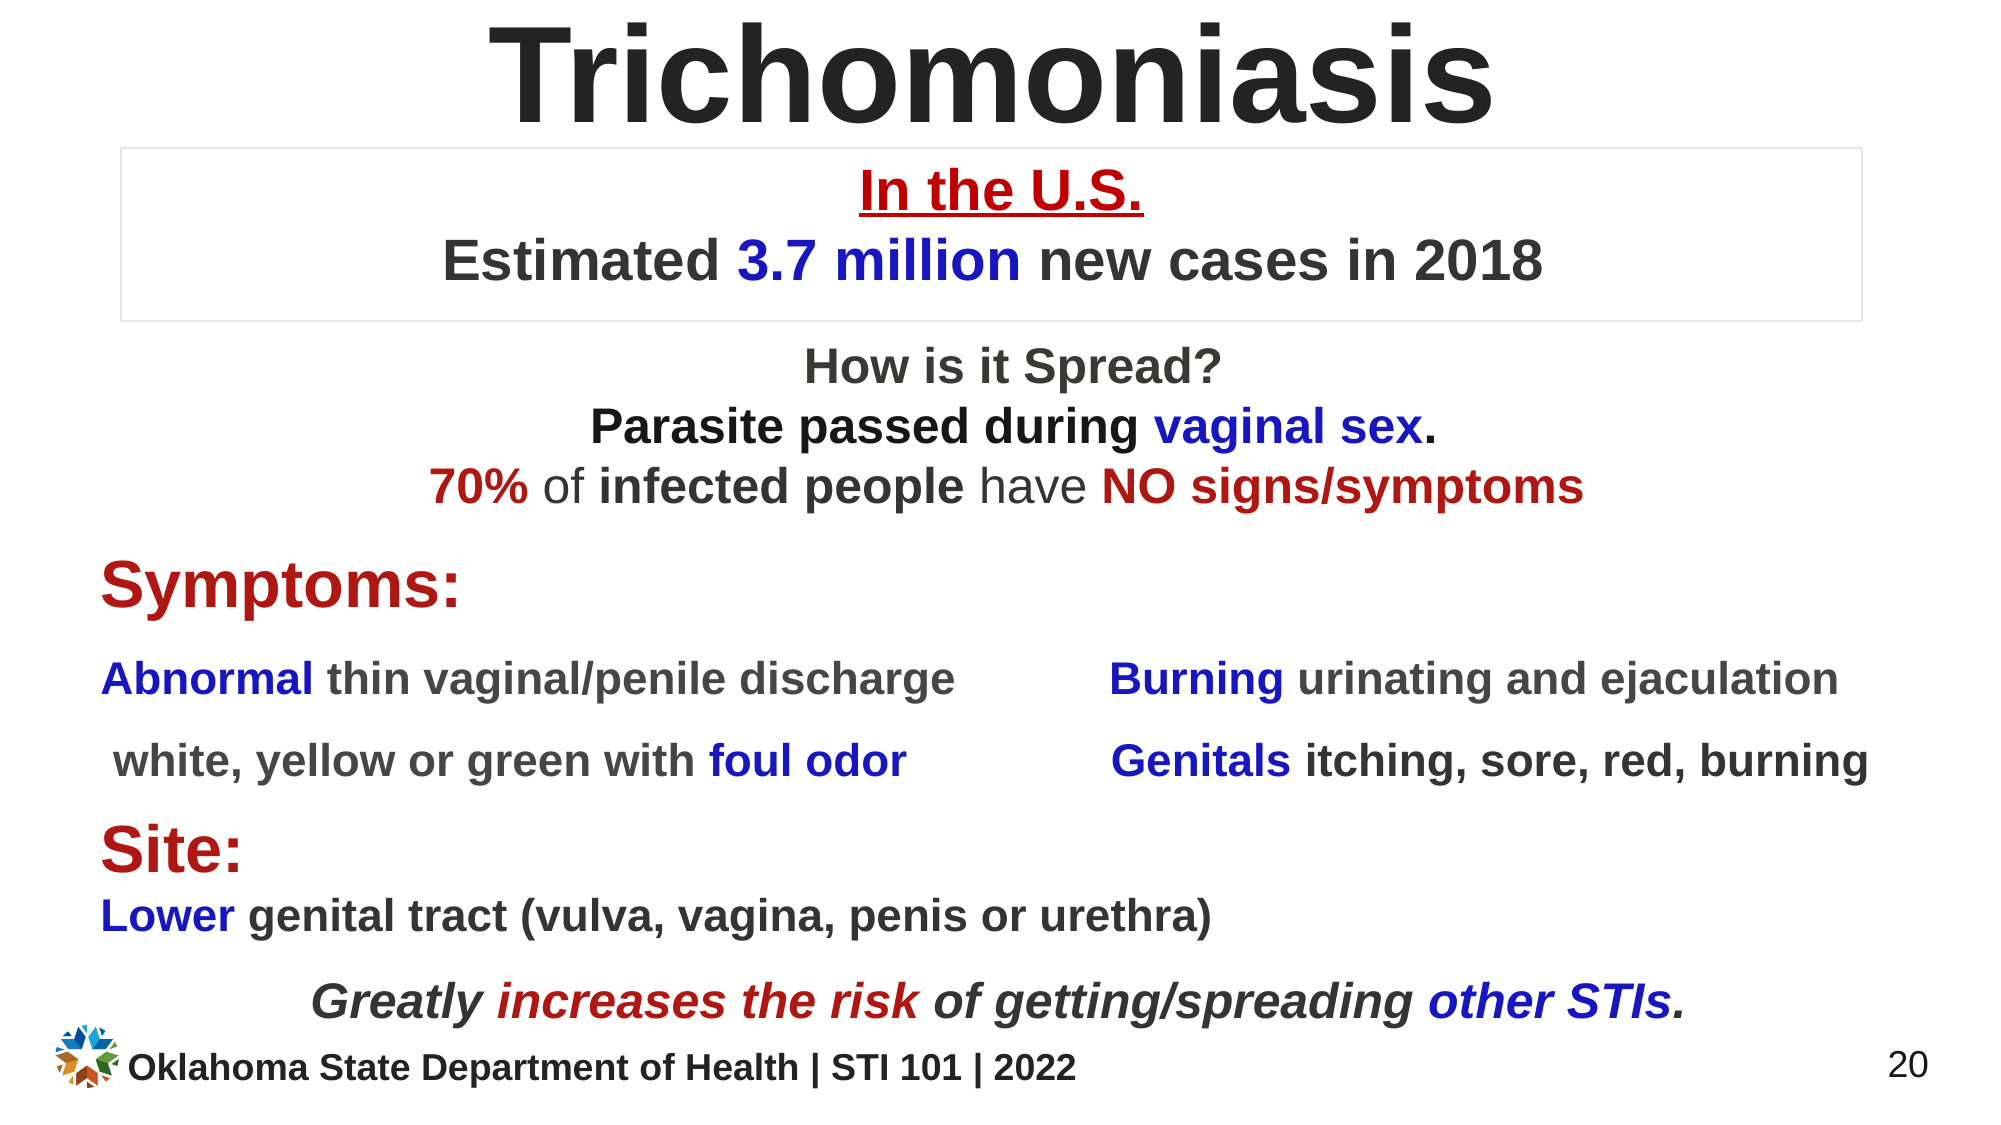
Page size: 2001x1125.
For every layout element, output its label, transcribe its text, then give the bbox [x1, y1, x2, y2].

text_box Greatly increases the risk of getting/spreading other STIs. [263, 961, 1720, 1037]
picture [55, 1025, 119, 1088]
title Trichomoniasis In the U.S. Estimated 3.7 million new cases in 2018 [376, 0, 1625, 115]
text_box [120, 147, 1863, 322]
text_box How is it Spread? Parasite passed during vaginal sex. 70% of infected people have NO signs/symptoms Symptoms: Abnormal thin vaginal/penile discharge Burning urinating and ejaculation white, yellow or green with foul odor Genitals itching, sore, red, burning Site: Lower genital tract (vulva, vagina, penis or urethra) [85, 326, 1942, 949]
footer Oklahoma State Department of Health | STI 101 | 2022 [127, 1035, 1178, 1095]
slide_number 20 [1494, 1046, 1945, 1079]
